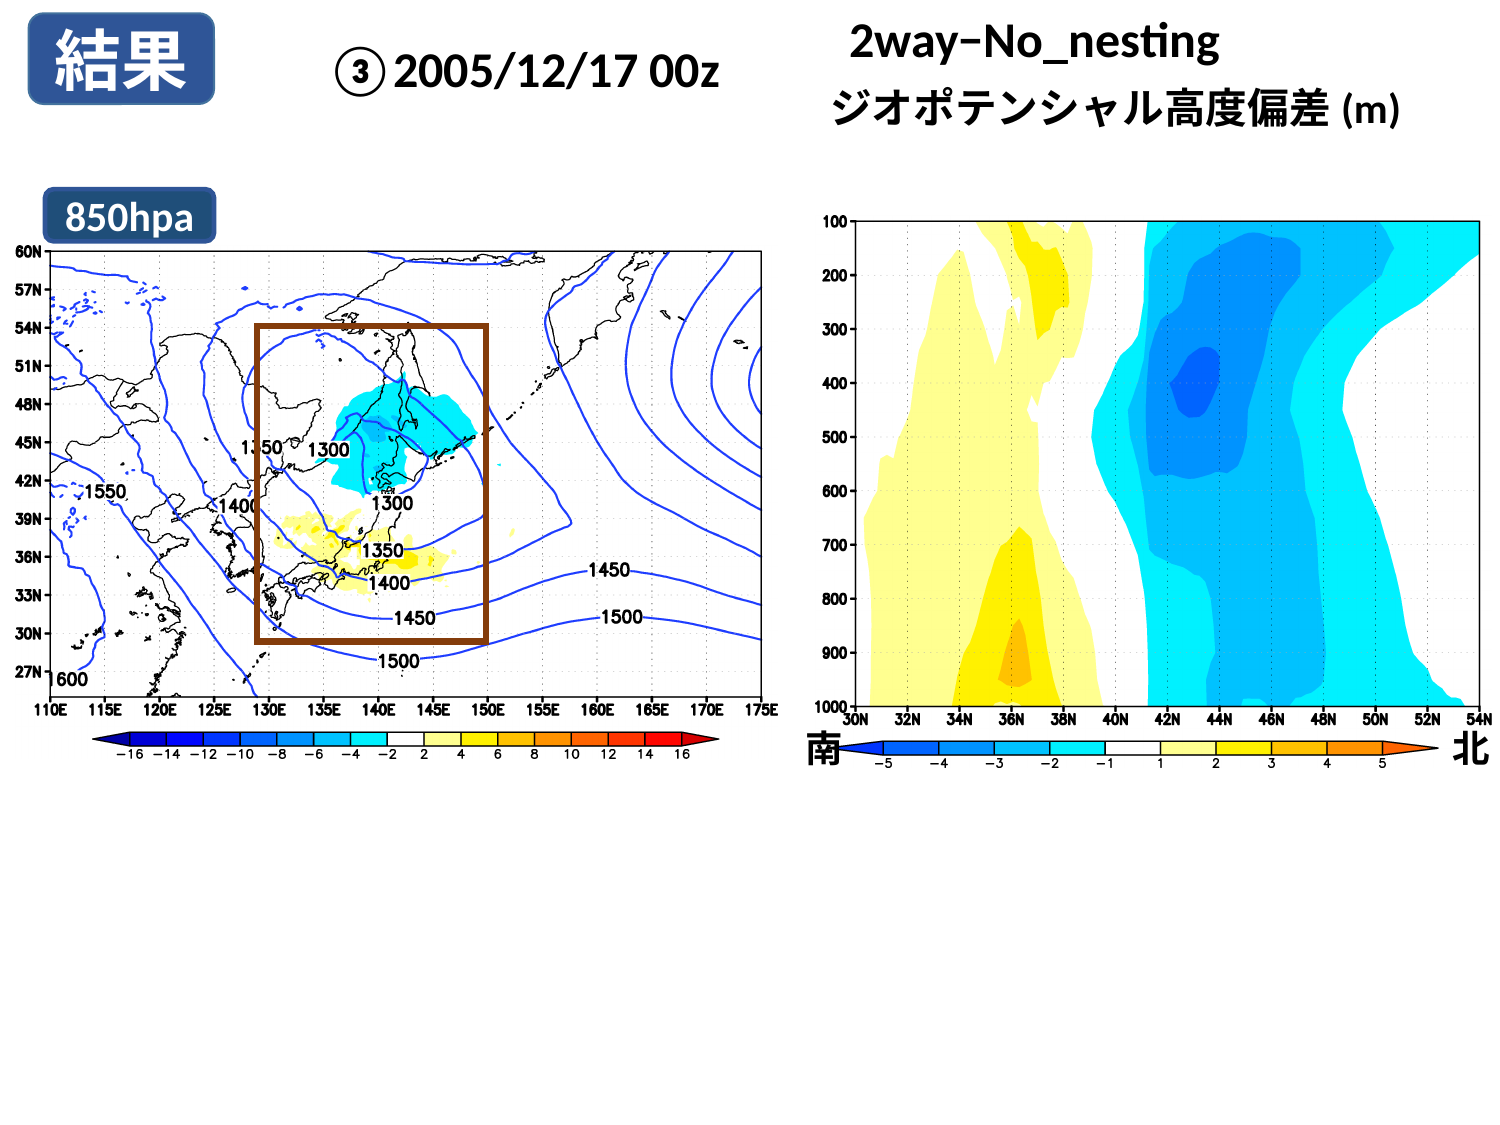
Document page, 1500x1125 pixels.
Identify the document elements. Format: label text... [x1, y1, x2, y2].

text_box ジオポテンシャル高度偏差(m) [815, 74, 1500, 140]
text_box 結果 [27, 12, 216, 106]
text_box 2way−No_nesting [834, 0, 1397, 74]
text_box ③2005/12/17 00z [312, 29, 748, 105]
text_box 850hpa [43, 188, 216, 243]
picture [815, 215, 1492, 768]
text_box 北 [1437, 768, 1482, 777]
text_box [15, 245, 778, 759]
text_box 南 [791, 717, 835, 777]
